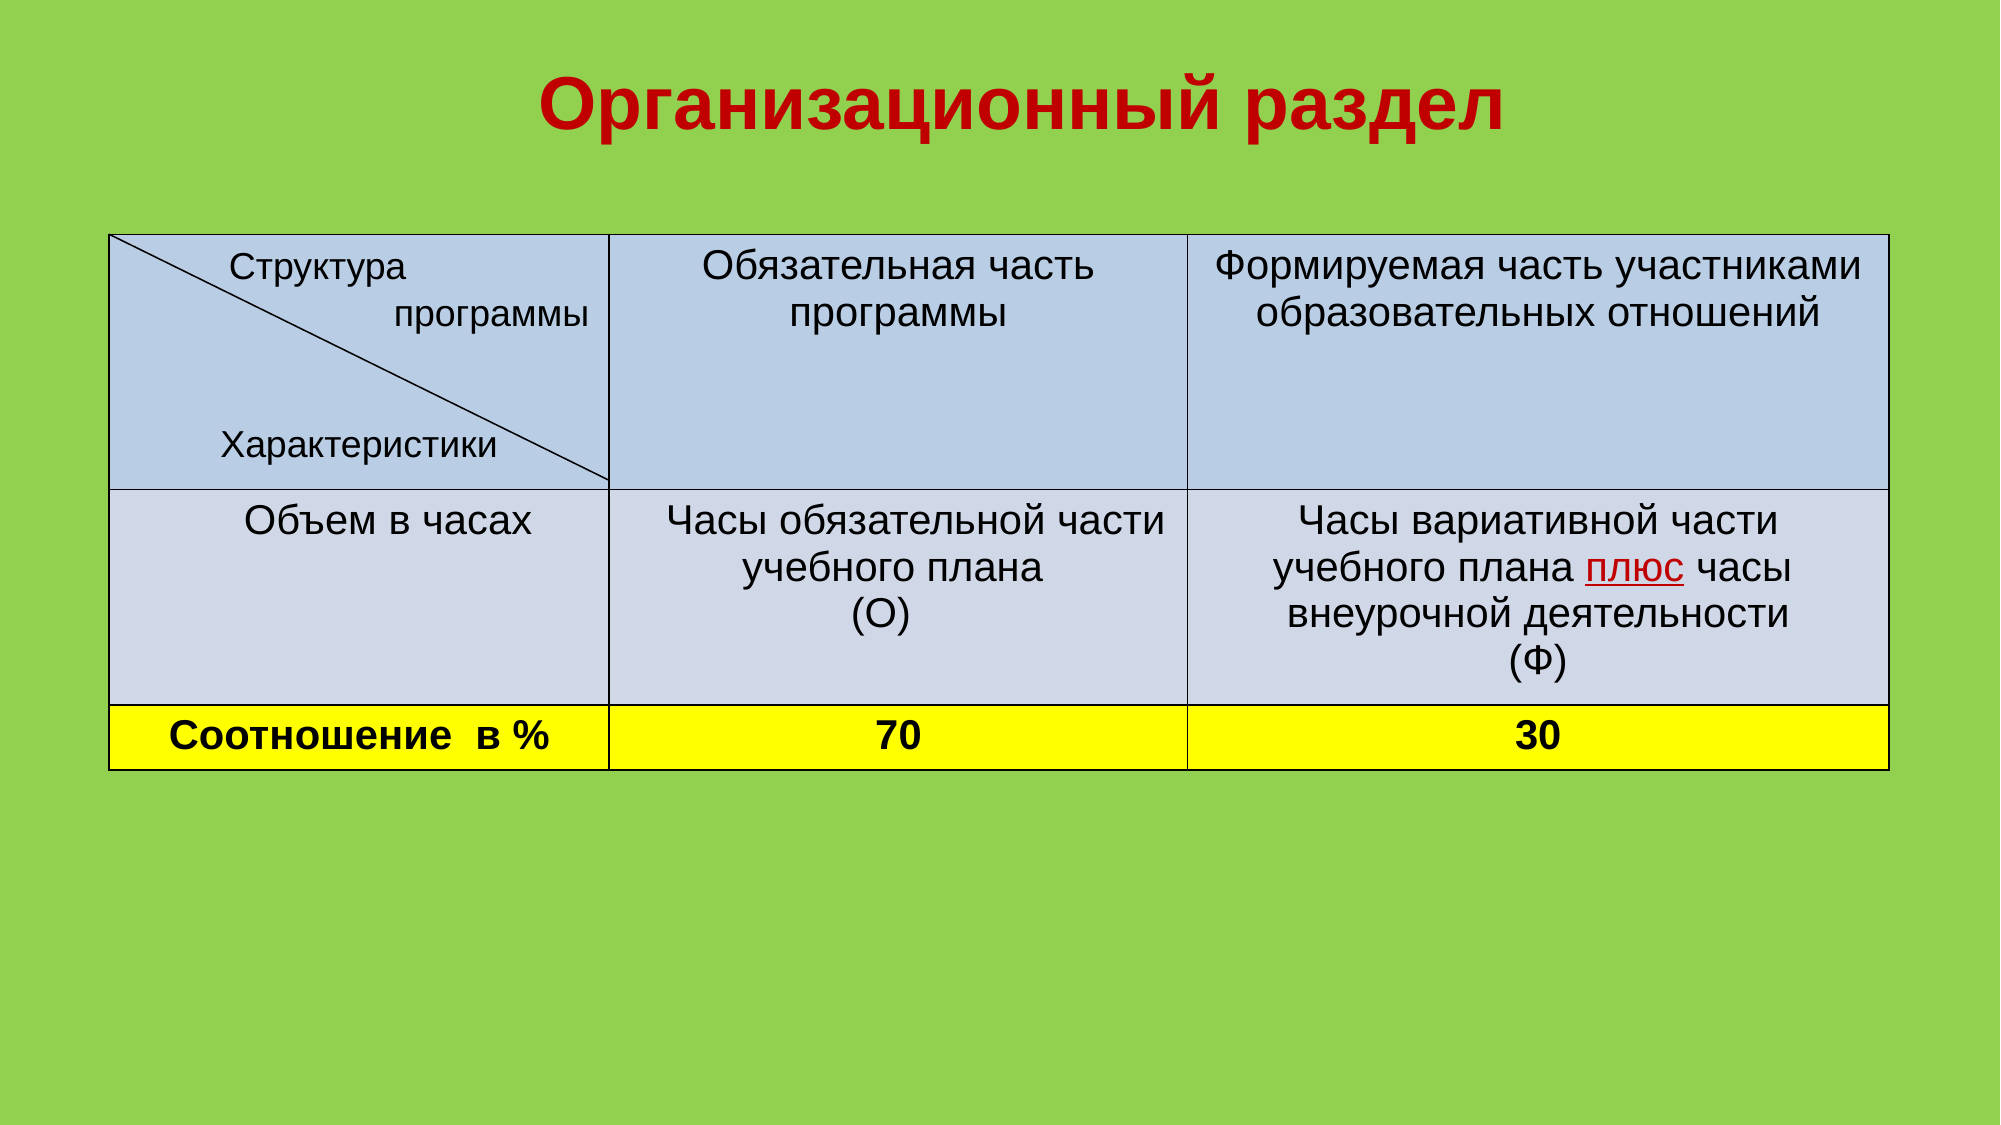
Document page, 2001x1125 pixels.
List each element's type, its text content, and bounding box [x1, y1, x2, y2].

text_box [109, 234, 610, 481]
table_cell Часы обязательной части учебного плана (О) [610, 490, 1187, 704]
table_cell 30 [1188, 706, 1888, 769]
table_cell 70 [610, 706, 1187, 769]
table_cell Часы вариативной части учебного плана плюс часы внеурочной деятельности (Ф) [1188, 490, 1888, 704]
table_header Формируемая часть участниками образовательных отношений [1188, 235, 1888, 489]
text_box Организационный раздел [140, 46, 1905, 197]
table_cell Объем в часах [110, 490, 608, 704]
table_header Обязательная часть программы [610, 235, 1187, 489]
table_cell Соотношение в % [110, 706, 608, 769]
